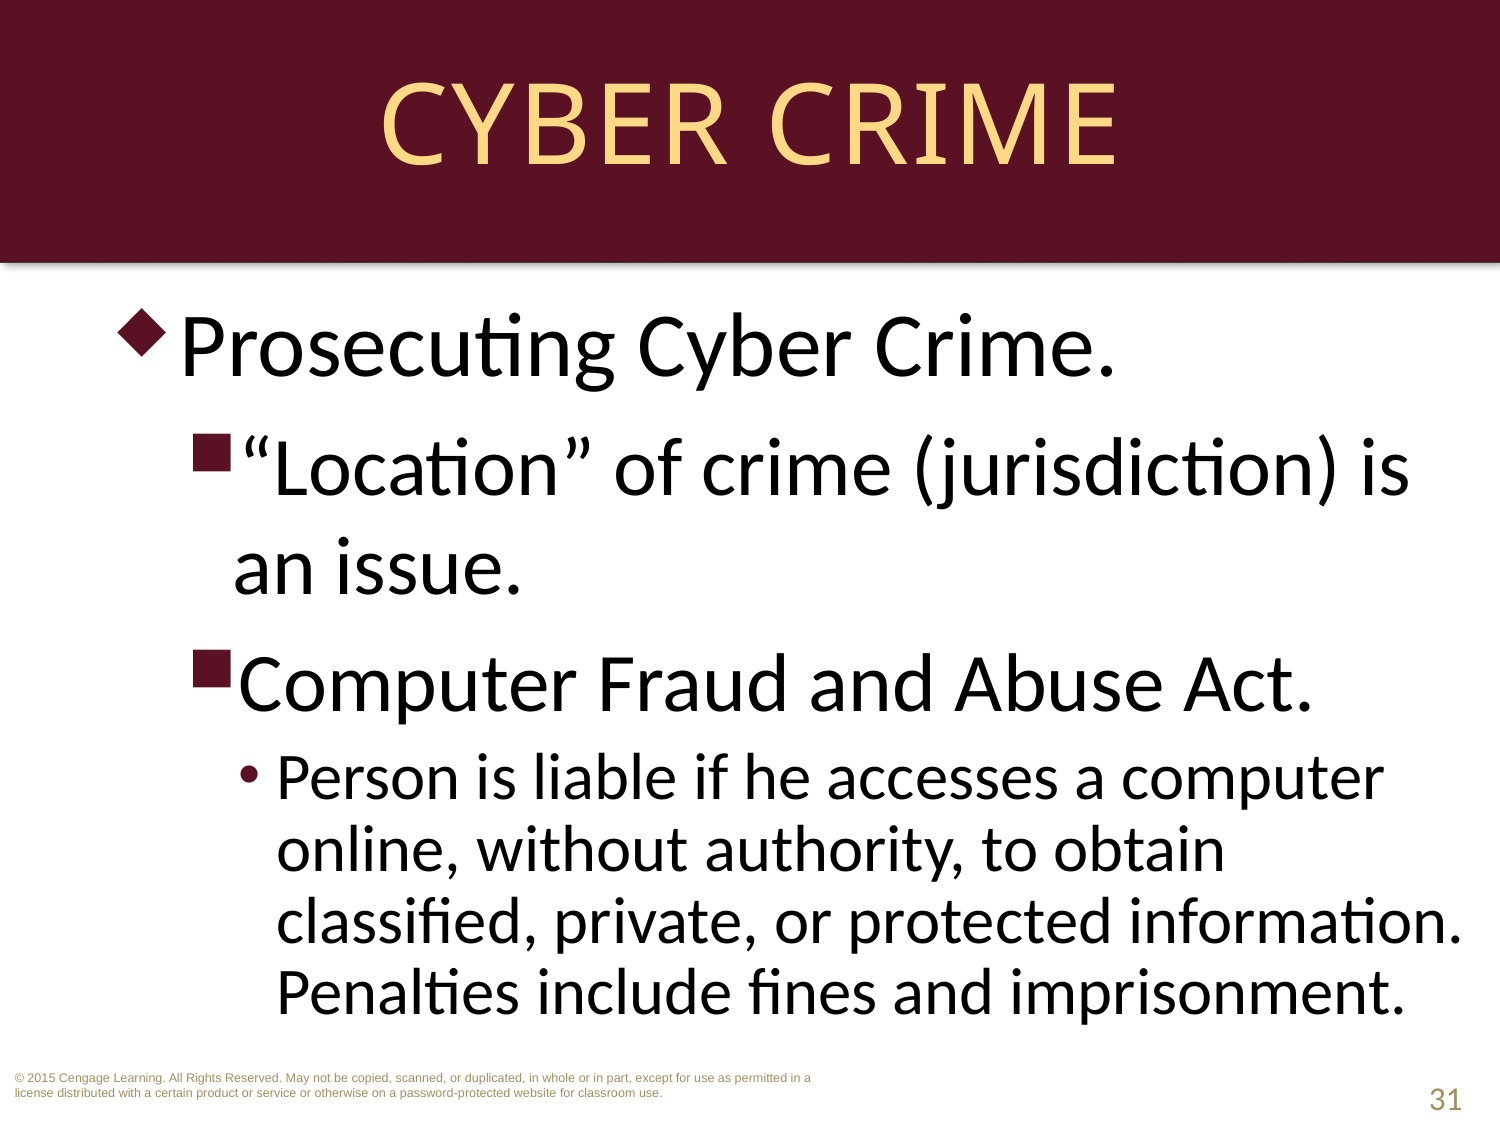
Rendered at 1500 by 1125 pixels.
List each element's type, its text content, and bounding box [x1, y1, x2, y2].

slide_number 31 [1112, 1062, 1463, 1125]
title Cyber Crime [0, 0, 1500, 263]
list Prosecuting Cyber Crime. “Location” of crime (jurisdiction) is an issue. Computer Fraud and Abuse Act. Person is liable if he accesses a computer online, without authority, to obtain classified, private, or protected information. Penalties include fines and imprisonment. [74, 277, 1500, 1051]
